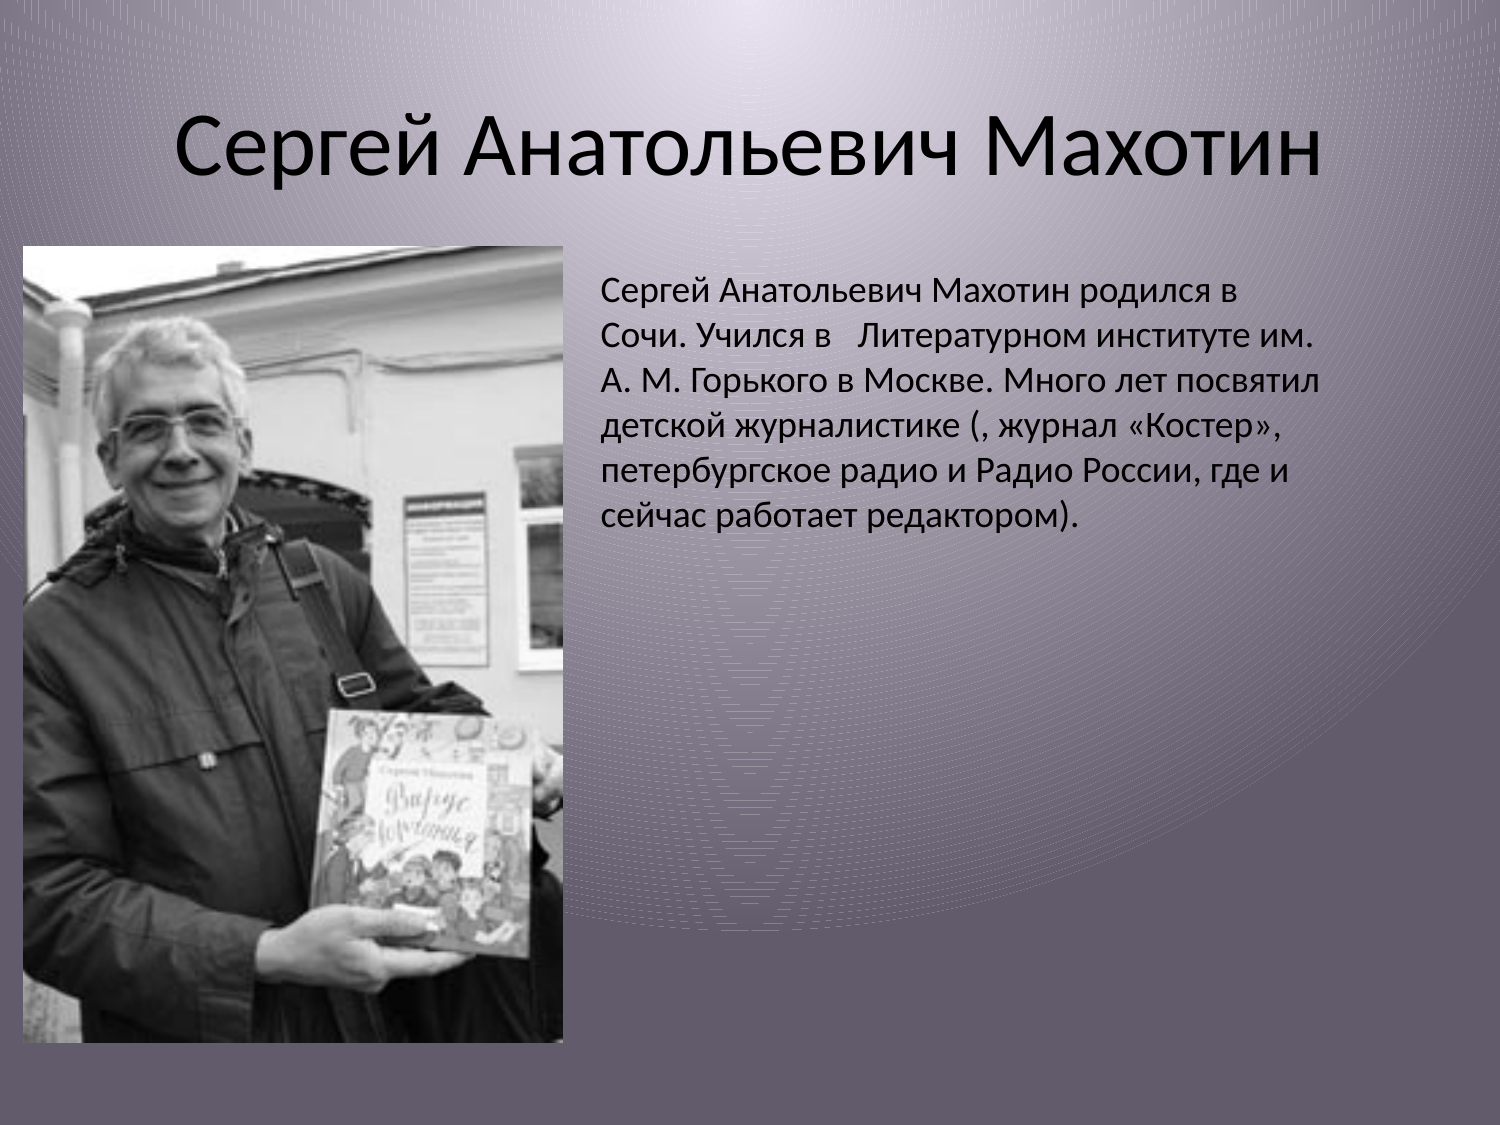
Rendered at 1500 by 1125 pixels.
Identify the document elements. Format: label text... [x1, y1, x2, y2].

text_box Сергей Анатольевич Махотин родился в Сочи. Учился в Литературном институте им. А. М. Горького в Москве. Много лет посвятил детской журналистике (, журнал «Костер», петербургское радио и Радио России, где и сейчас работает редактором). [585, 257, 1336, 543]
title Сергей Анатольевич Махотин [75, 45, 1425, 233]
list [23, 245, 563, 1044]
